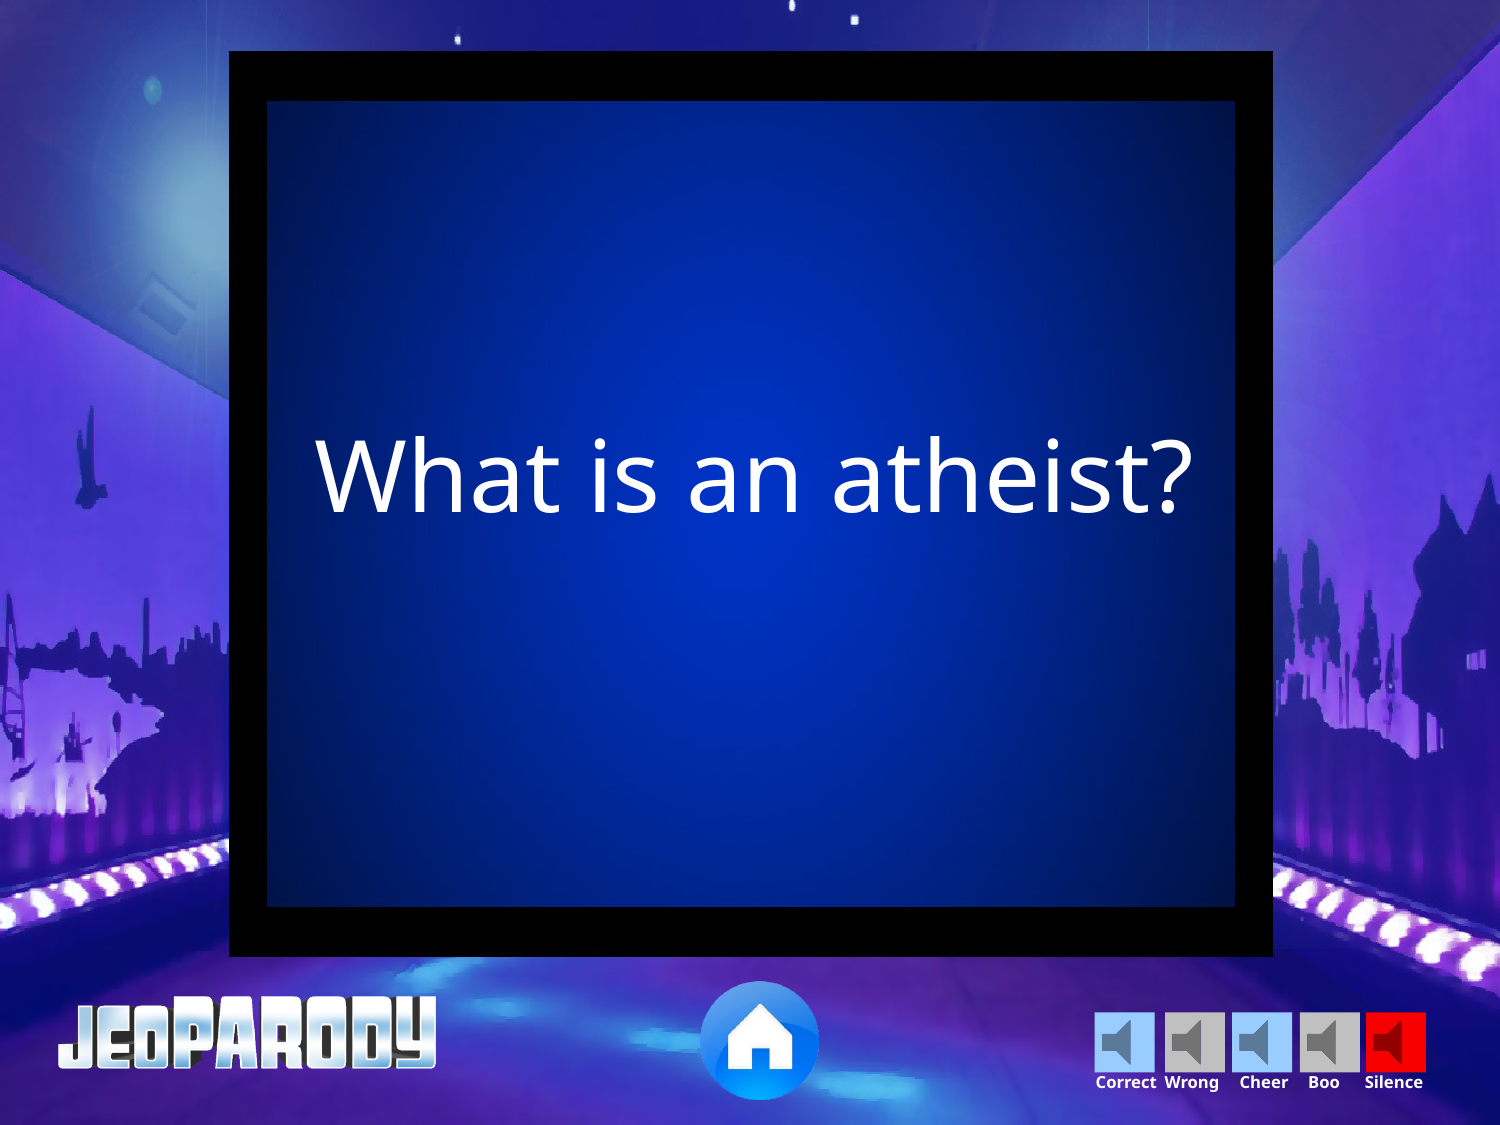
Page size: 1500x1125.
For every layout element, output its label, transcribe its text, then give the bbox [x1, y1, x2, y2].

picture [0, 0, 1500, 1125]
text_box What is an atheist? [133, 404, 1375, 540]
